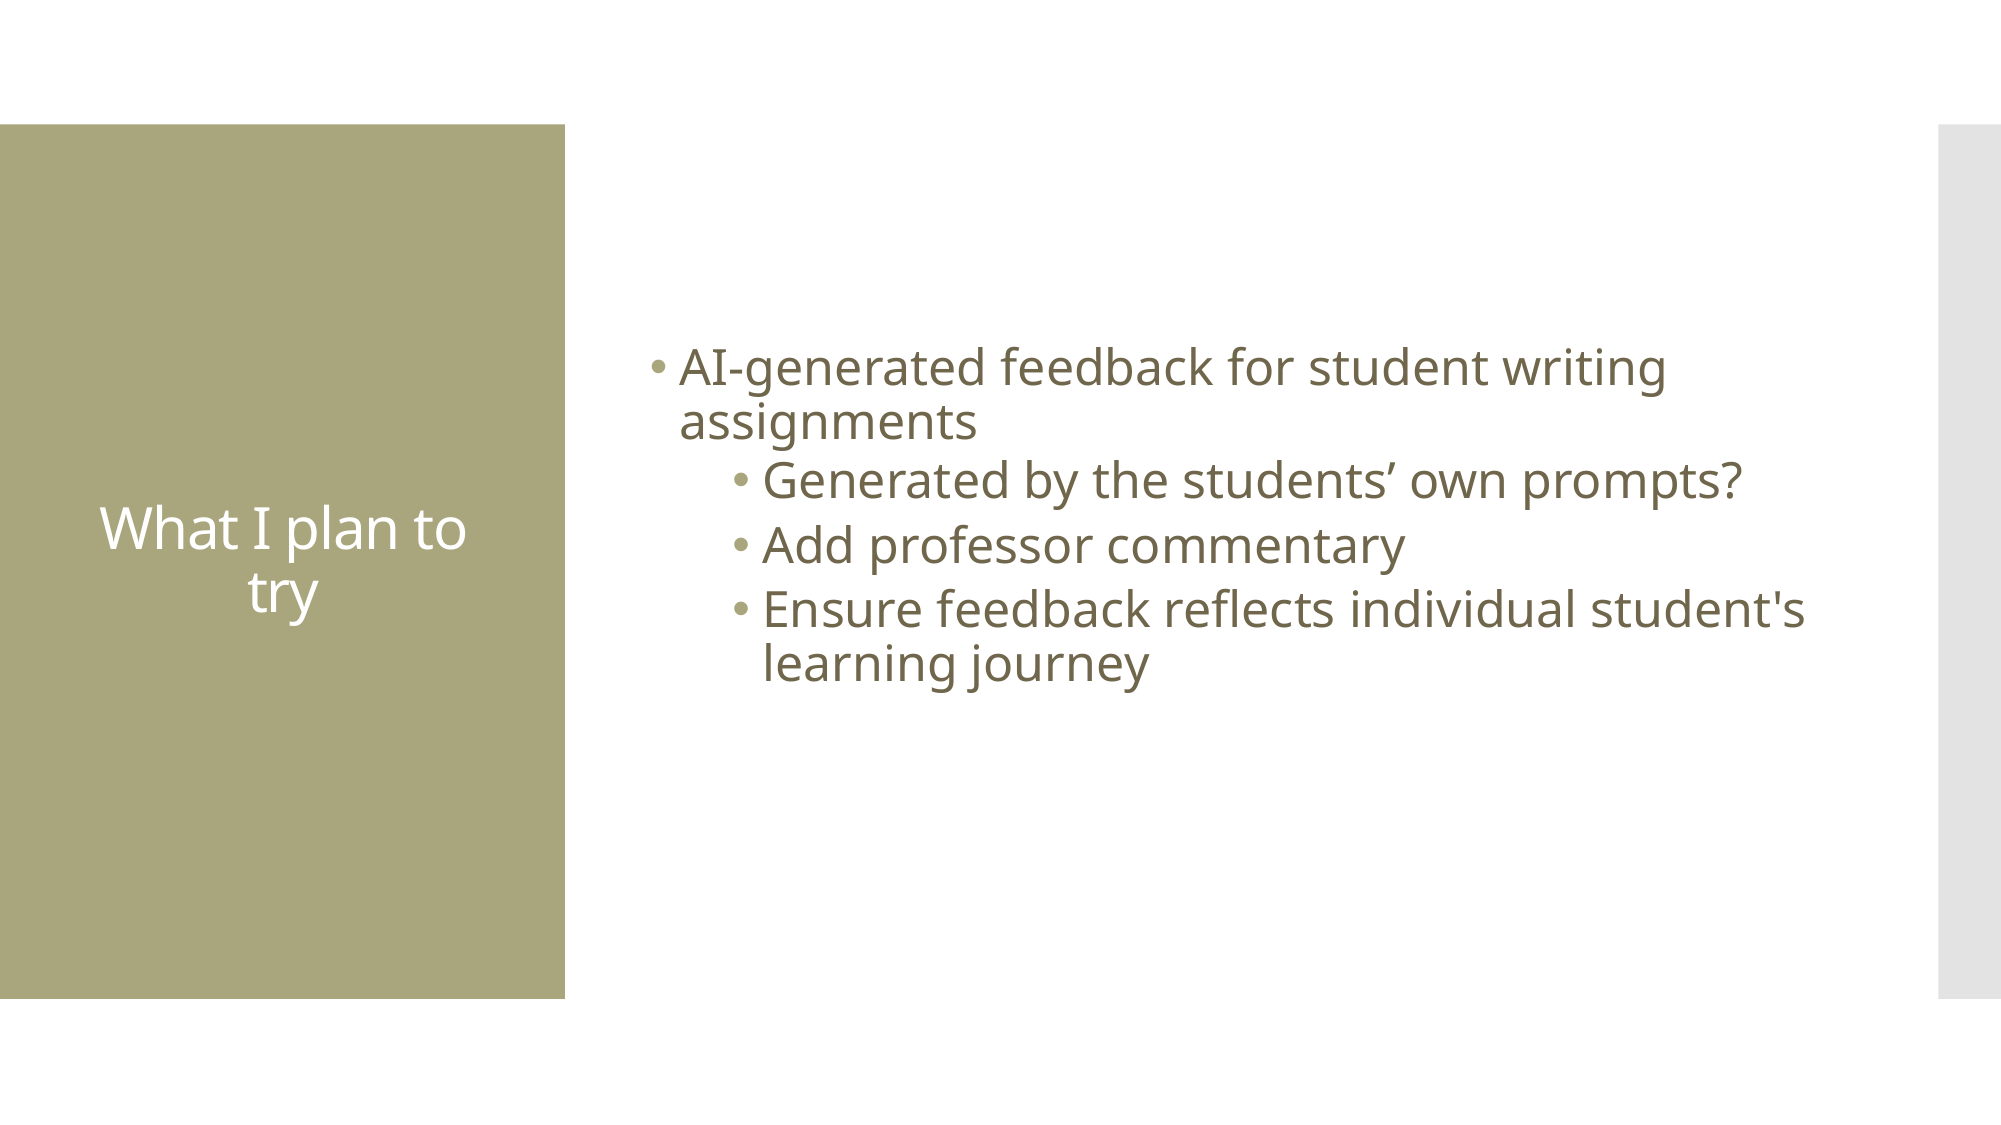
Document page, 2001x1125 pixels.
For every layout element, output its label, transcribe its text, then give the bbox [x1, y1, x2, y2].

title What I plan to try [41, 184, 525, 940]
list AI-generated feedback for student writing assignments Generated by the students’ own prompts? Add professor commentary Ensure feedback reflects individual student's learning journey [634, 141, 1835, 982]
